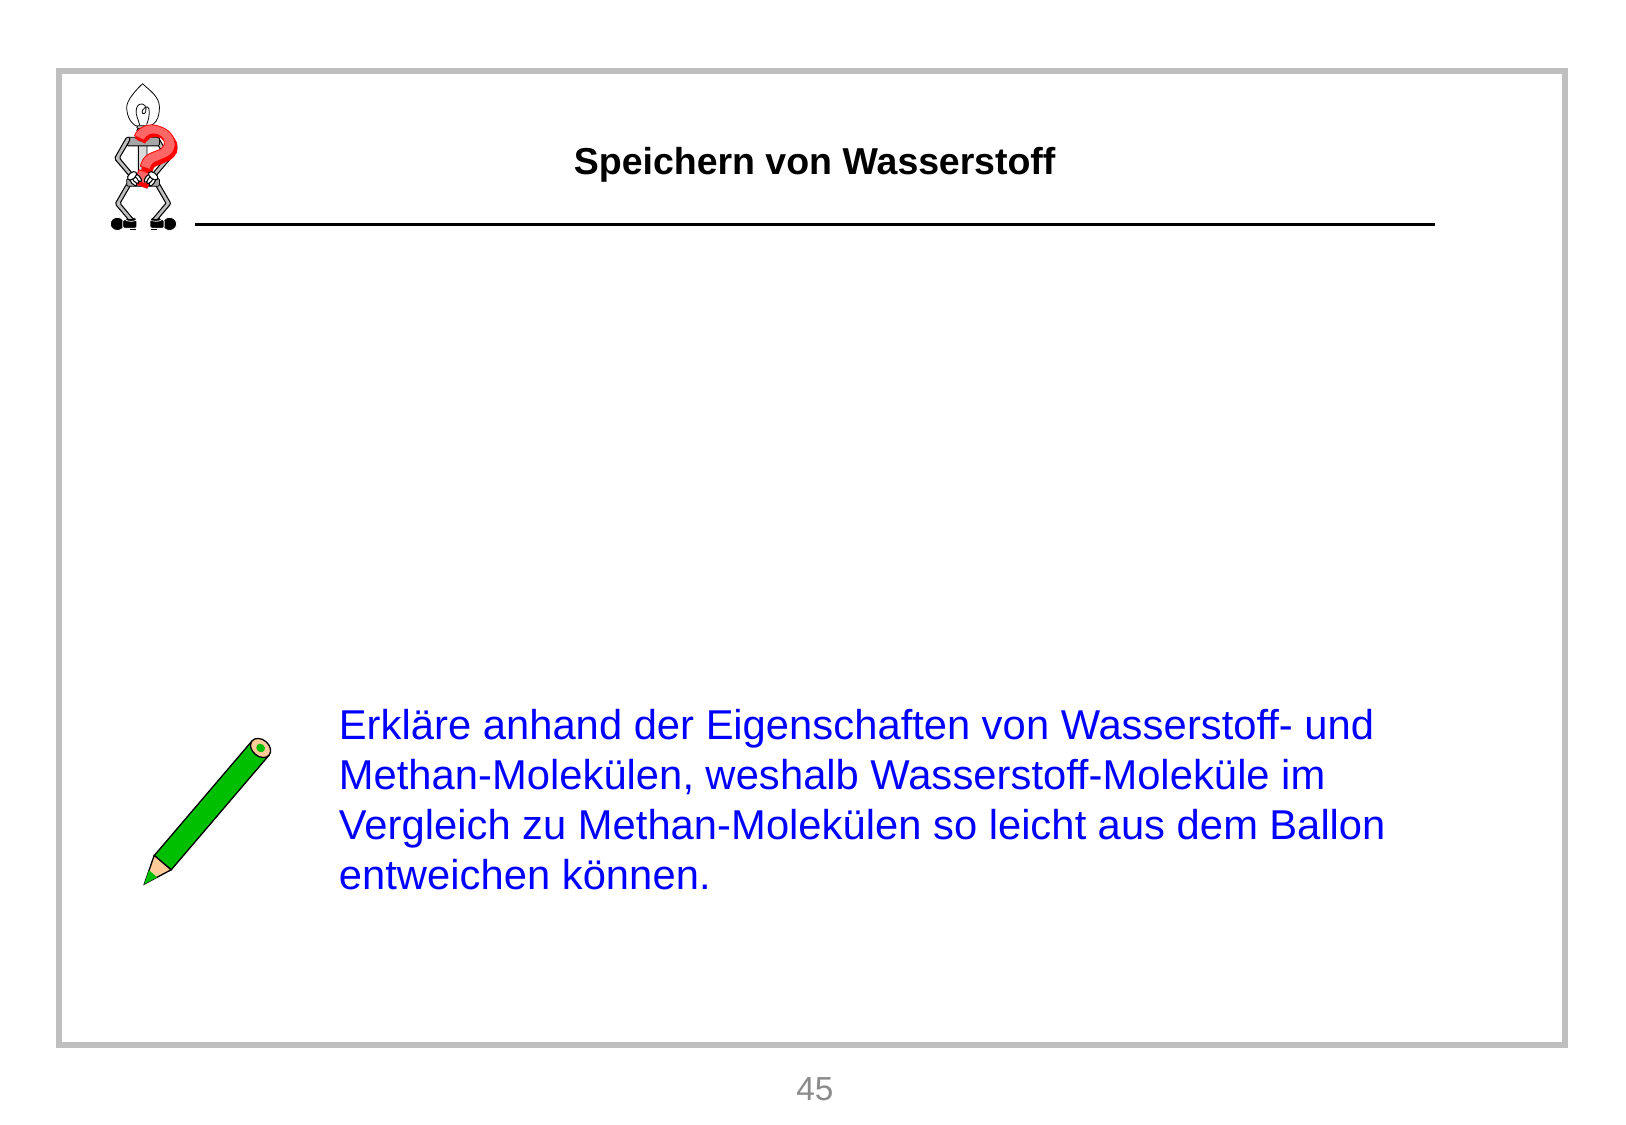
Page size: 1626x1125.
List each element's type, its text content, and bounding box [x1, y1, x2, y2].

title Speichern von Wasserstoff [224, 100, 1406, 219]
list Erkläre anhand der Eigenschaften von Wasserstoff- und Methan-Molekülen, weshalb Wasserstoff-Moleküle im Vergleich zu Methan-Molekülen so leicht aus dem Ballon entweichen können. [279, 586, 1461, 1009]
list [142, 737, 272, 886]
slide_number 45 [631, 1057, 998, 1117]
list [104, 82, 185, 231]
